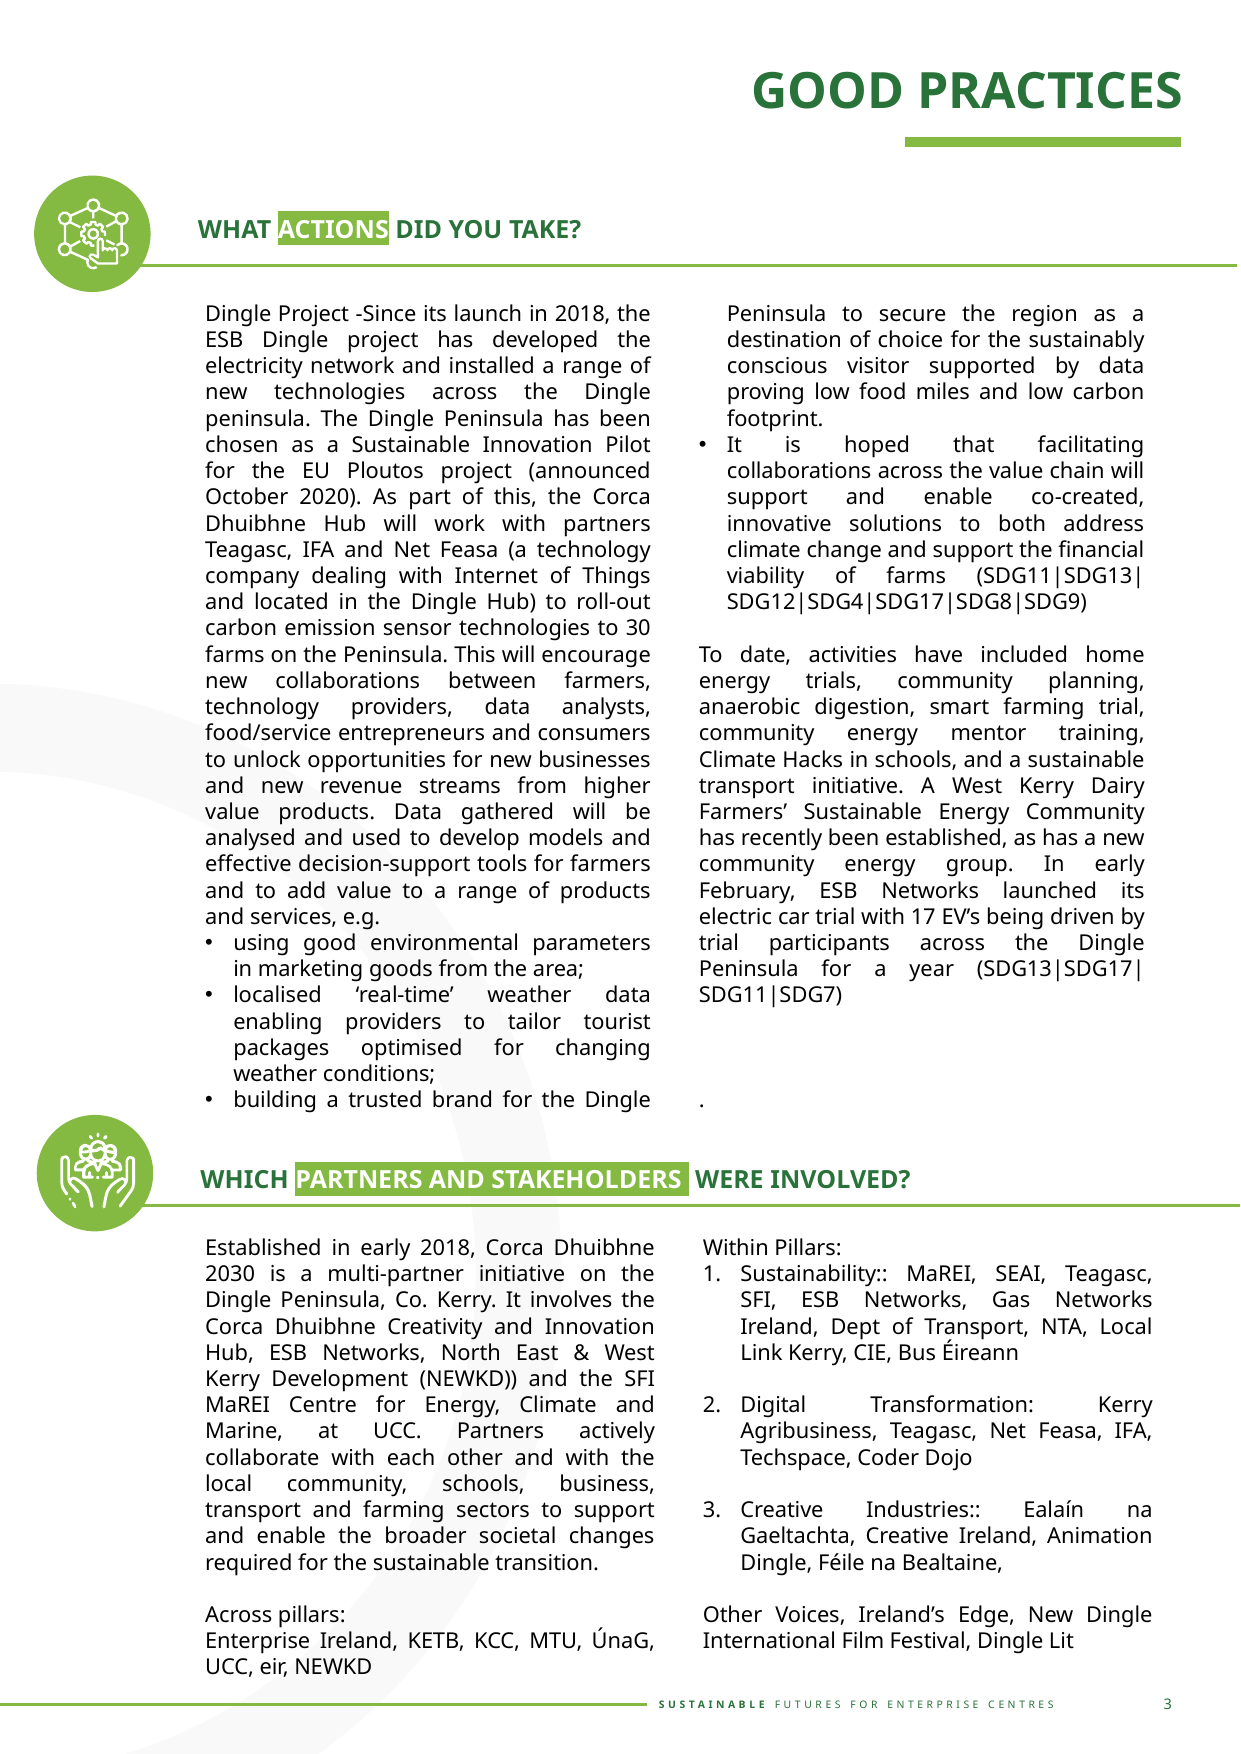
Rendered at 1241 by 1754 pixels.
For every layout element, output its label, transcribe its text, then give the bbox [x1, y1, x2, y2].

text_box Established in early 2018, Corca Dhuibhne 2030 is a multi-partner initiative on the Dingle Peninsula, Co. Kerry. It involves the Corca Dhuibhne Creativity and Innovation Hub, ESB Networks, North East & West Kerry Development (NEWKD)) and the SFI MaREI Centre for Energy, Climate and Marine, at UCC. Partners actively collaborate with each other and with the local community, schools, business, transport and farming sectors to support and enable the broader societal changes required for the sustainable transition. Across pillars: Enterprise Ireland, KETB, KCC, MTU, ÚnaG, UCC, eir, NEWKD Within Pillars: Sustainability:: MaREI, SEAI, Teagasc, SFI, ESB Networks, Gas Networks Ireland, Dept of Transport, NTA, Local Link Kerry, CIE, Bus Éireann Digital Transformation: Kerry Agribusiness, Teagasc, Net Feasa, IFA, Techspace, Coder Dojo Creative Industries:: Ealaín na Gaeltachta, Creative Ireland, Animation Dingle, Féile na Bealtaine, Other Voices, Ireland’s Edge, New Dingle International Film Festival, Dingle Lit [190, 1232, 1168, 1713]
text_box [34, 175, 1238, 293]
list GOOD PRACTICES [185, 51, 1198, 128]
slide_number 3 [1024, 1666, 1187, 1743]
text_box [36, 1114, 1241, 1232]
text_box Dingle Project -Since its launch in 2018, the ESB Dingle project has developed the electricity network and installed a range of new technologies across the Dingle peninsula. The Dingle Peninsula has been chosen as a Sustainable Innovation Pilot for the EU Ploutos project (announced October 2020). As part of this, the Corca Dhuibhne Hub will work with partners Teagasc, IFA and Net Feasa (a technology company dealing with Internet of Things and located in the Dingle Hub) to roll-out carbon emission sensor technologies to 30 farms on the Peninsula. This will encourage new collaborations between farmers, technology providers, data analysts, food/service entrepreneurs and consumers to unlock opportunities for new businesses and new revenue streams from higher value products. Data gathered will be analysed and used to develop models and effective decision-support tools for farmers and to add value to a range of products and services, e.g. using good environmental parameters in marketing goods from the area; localised ‘real-time’ weather data enabling providers to tailor tourist packages optimised for changing weather conditions; building a trusted brand for the Dingle Peninsula to secure the region as a destination of choice for the sustainably conscious visitor supported by data proving low food miles and low carbon footprint. It is hoped that facilitating collaborations across the value chain will support and enable co-created, innovative solutions to both address climate change and support the financial viability of farms (SDG11|SDG13|SDG12|SDG4|SDG17|SDG8|SDG9) To date, activities have included home energy trials, community planning, anaerobic digestion, smart farming trial, community energy mentor training, Climate Hacks in schools, and a sustainable transport initiative. A West Kerry Dairy Farmers’ Sustainable Energy Community has recently been established, as has a new community energy group. In early February, ESB Networks launched its electric car trial with 17 EV’s being driven by trial participants across the Dingle Peninsula for a year (SDG13|SDG17|SDG11|SDG7) . [190, 293, 1160, 779]
